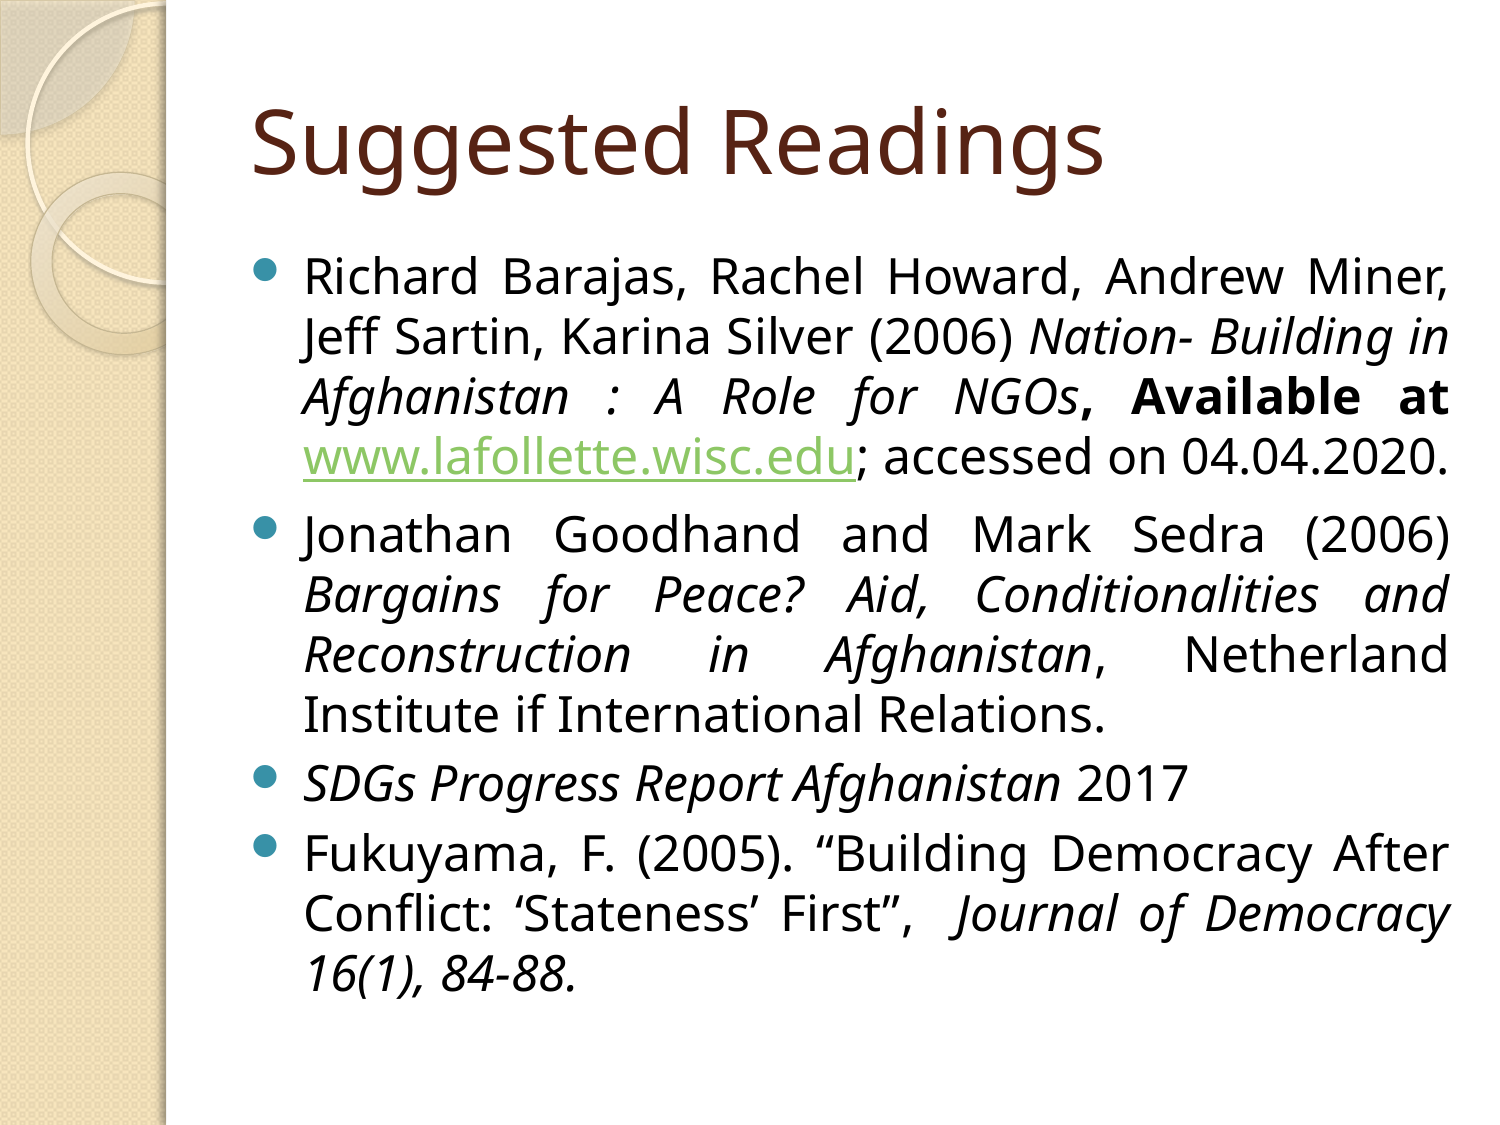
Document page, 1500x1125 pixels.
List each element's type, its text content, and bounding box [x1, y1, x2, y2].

list Richard Barajas, Rachel Howard, Andrew Miner, Jeff Sartin, Karina Silver (2006) Nation- Building in Afghanistan : A Role for NGOs, Available at www.lafollette.wisc.edu; accessed on 04.04.2020. Jonathan Goodhand and Mark Sedra (2006) Bargains for Peace? Aid, Conditionalities and Reconstruction in Afghanistan, Netherland Institute if International Relations. SDGs Progress Report Afghanistan 2017 Fukuyama, F. (2005). “Building Democracy After Conflict: ‘Stateness’ First”, Journal of Democracy 16(1), 84-88. [235, 237, 1466, 1025]
title Suggested Readings [235, 45, 1466, 233]
